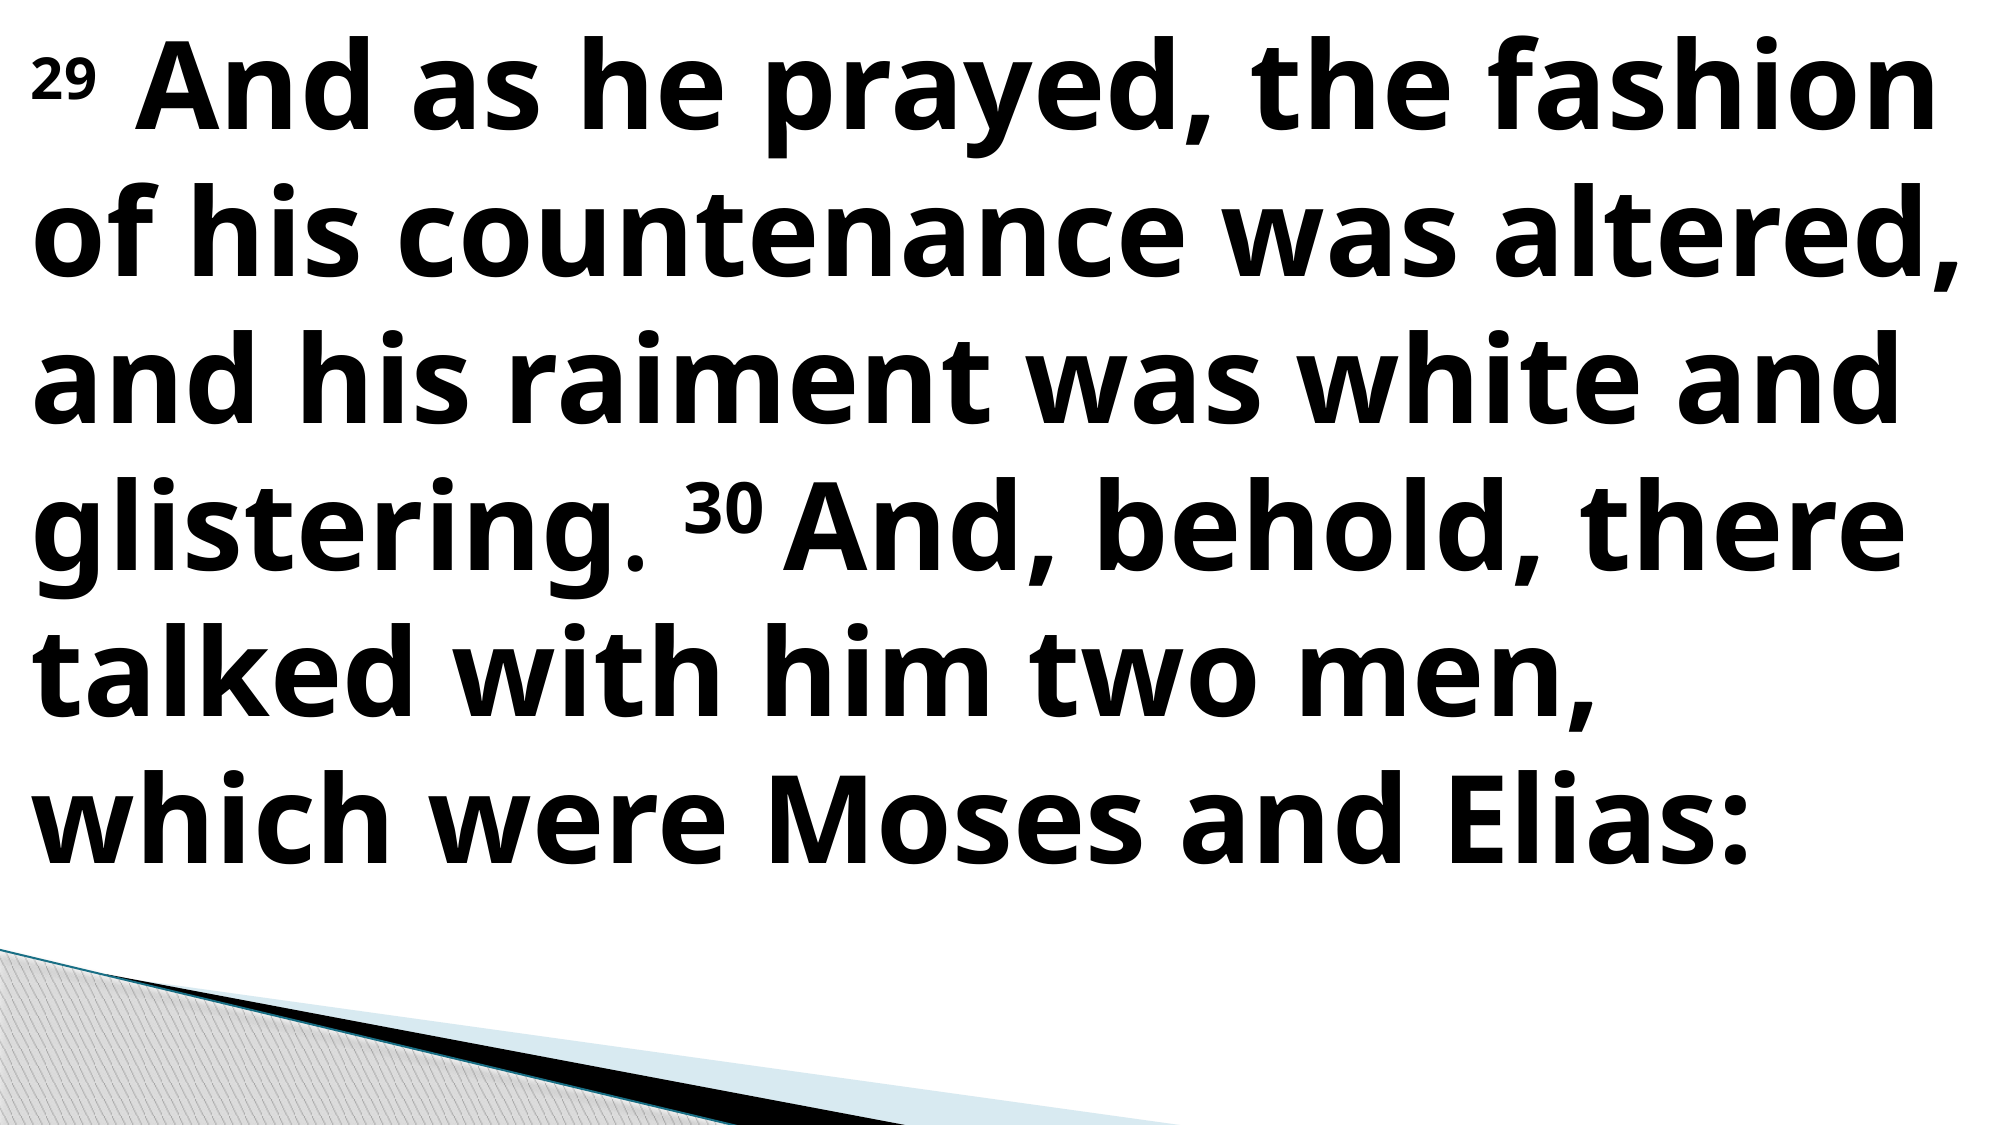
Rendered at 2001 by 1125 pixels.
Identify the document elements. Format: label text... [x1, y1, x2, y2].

list 29 And as he prayed, the fashion of his countenance was altered, and his raiment was white and glistering. 30 And, behold, there talked with him two men, which were Moses and Elias: [0, 0, 2000, 963]
